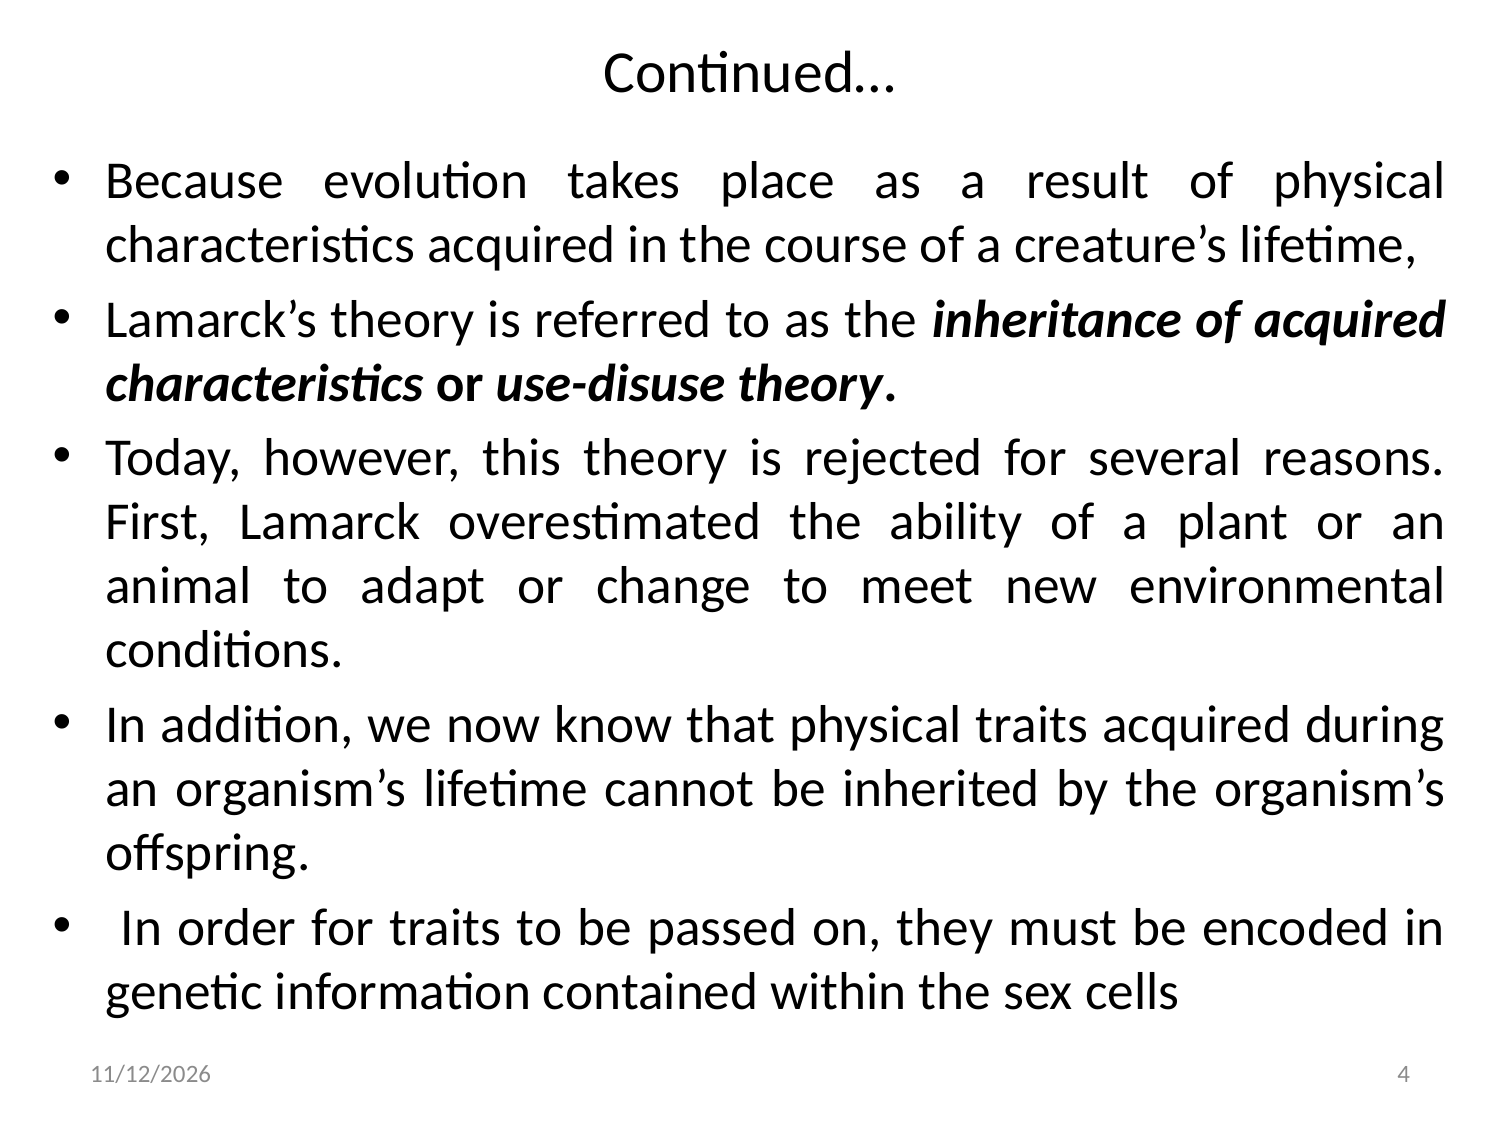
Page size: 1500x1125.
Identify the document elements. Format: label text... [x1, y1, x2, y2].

list Because evolution takes place as a result of physical characteristics acquired in the course of a creature’s lifetime, Lamarck’s theory is referred to as the inheritance of acquired characteristics or use-disuse theory. Today, however, this theory is rejected for several reasons. First, Lamarck overestimated the ability of a plant or an animal to adapt or change to meet new environmental conditions. In addition, we now know that physical traits acquired during an organism’s lifetime cannot be inherited by the organism’s offspring. In order for traits to be passed on, they must be encoded in genetic information contained within the sex cells [37, 137, 1463, 1075]
slide_number 4 [1074, 1042, 1425, 1103]
title Continued… [75, 24, 1425, 113]
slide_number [75, 1042, 425, 1103]
